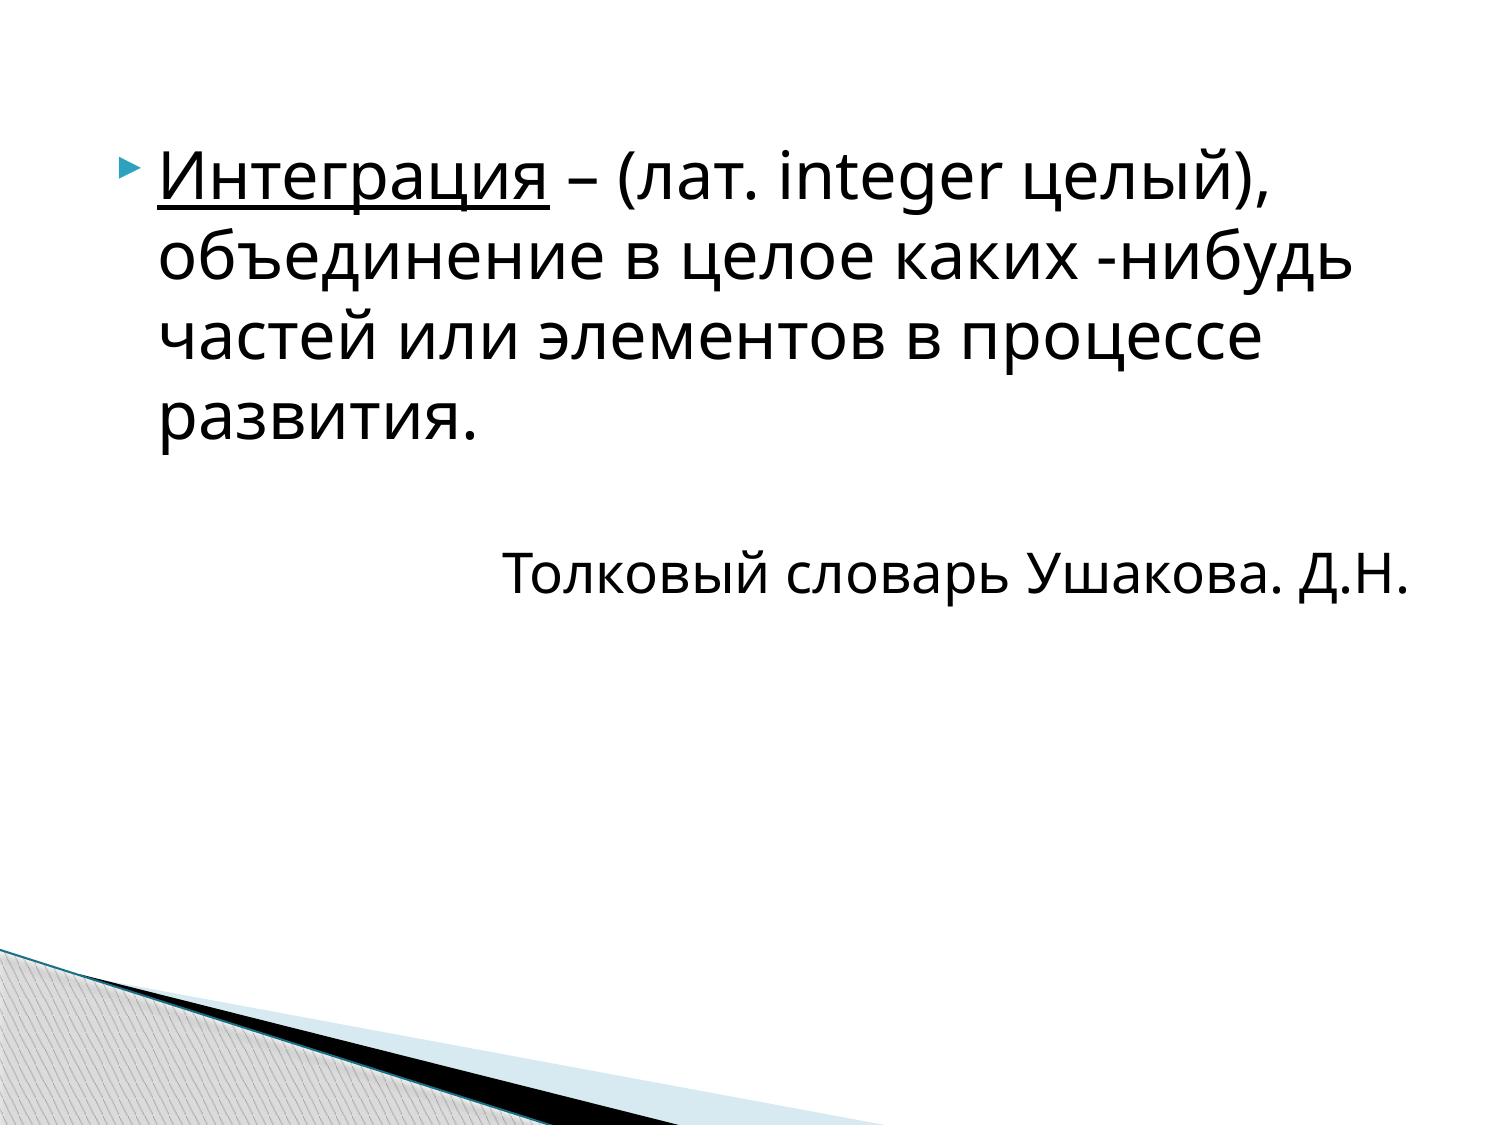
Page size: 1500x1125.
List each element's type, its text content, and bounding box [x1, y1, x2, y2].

list Интеграция – (лат. integer целый), объединение в целое каких -нибудь частей или элементов в процессе развития. Толковый словарь Ушакова. Д.Н. [82, 125, 1425, 774]
